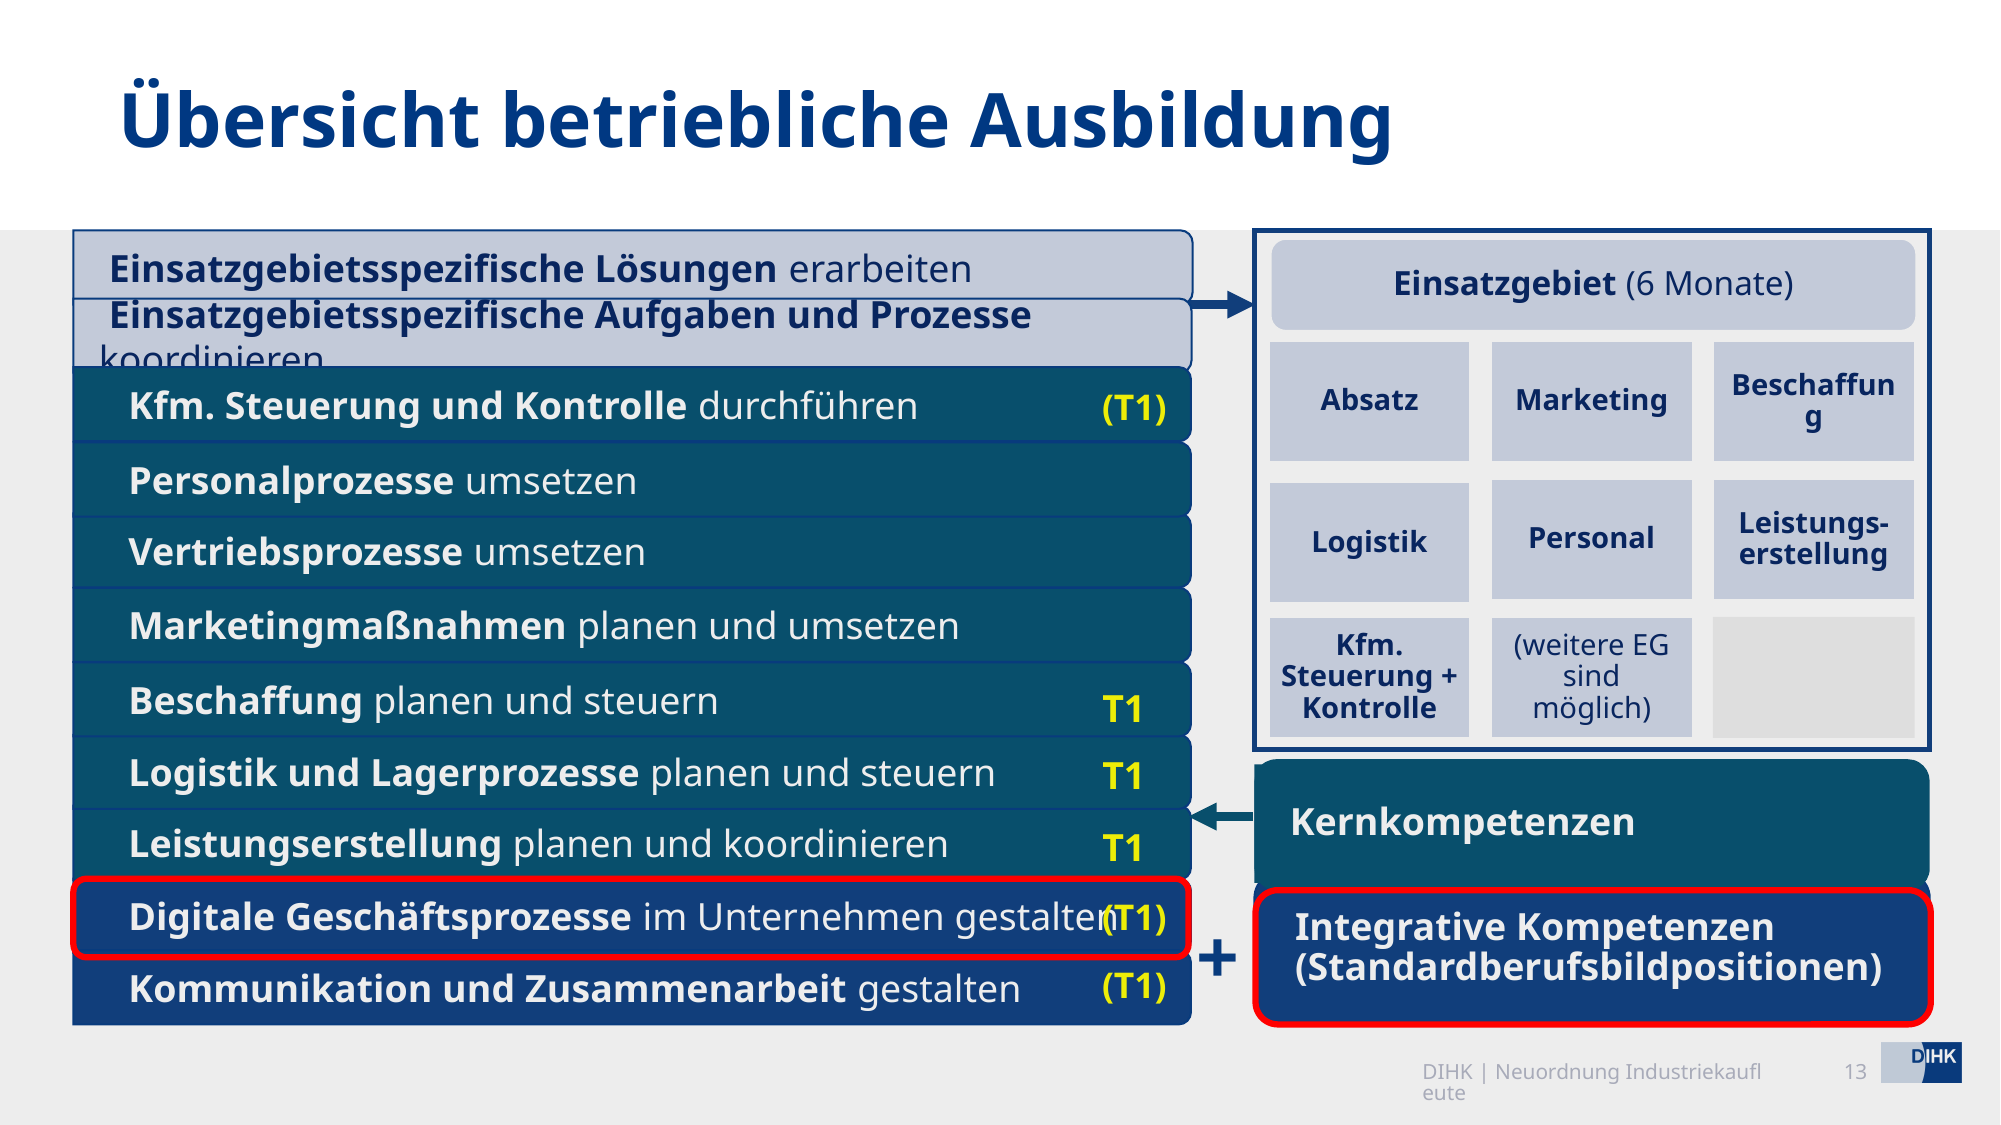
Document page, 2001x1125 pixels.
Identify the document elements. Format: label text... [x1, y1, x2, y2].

picture [0, 230, 2000, 1125]
title Übersicht betriebliche Ausbildung [118, 57, 1882, 201]
